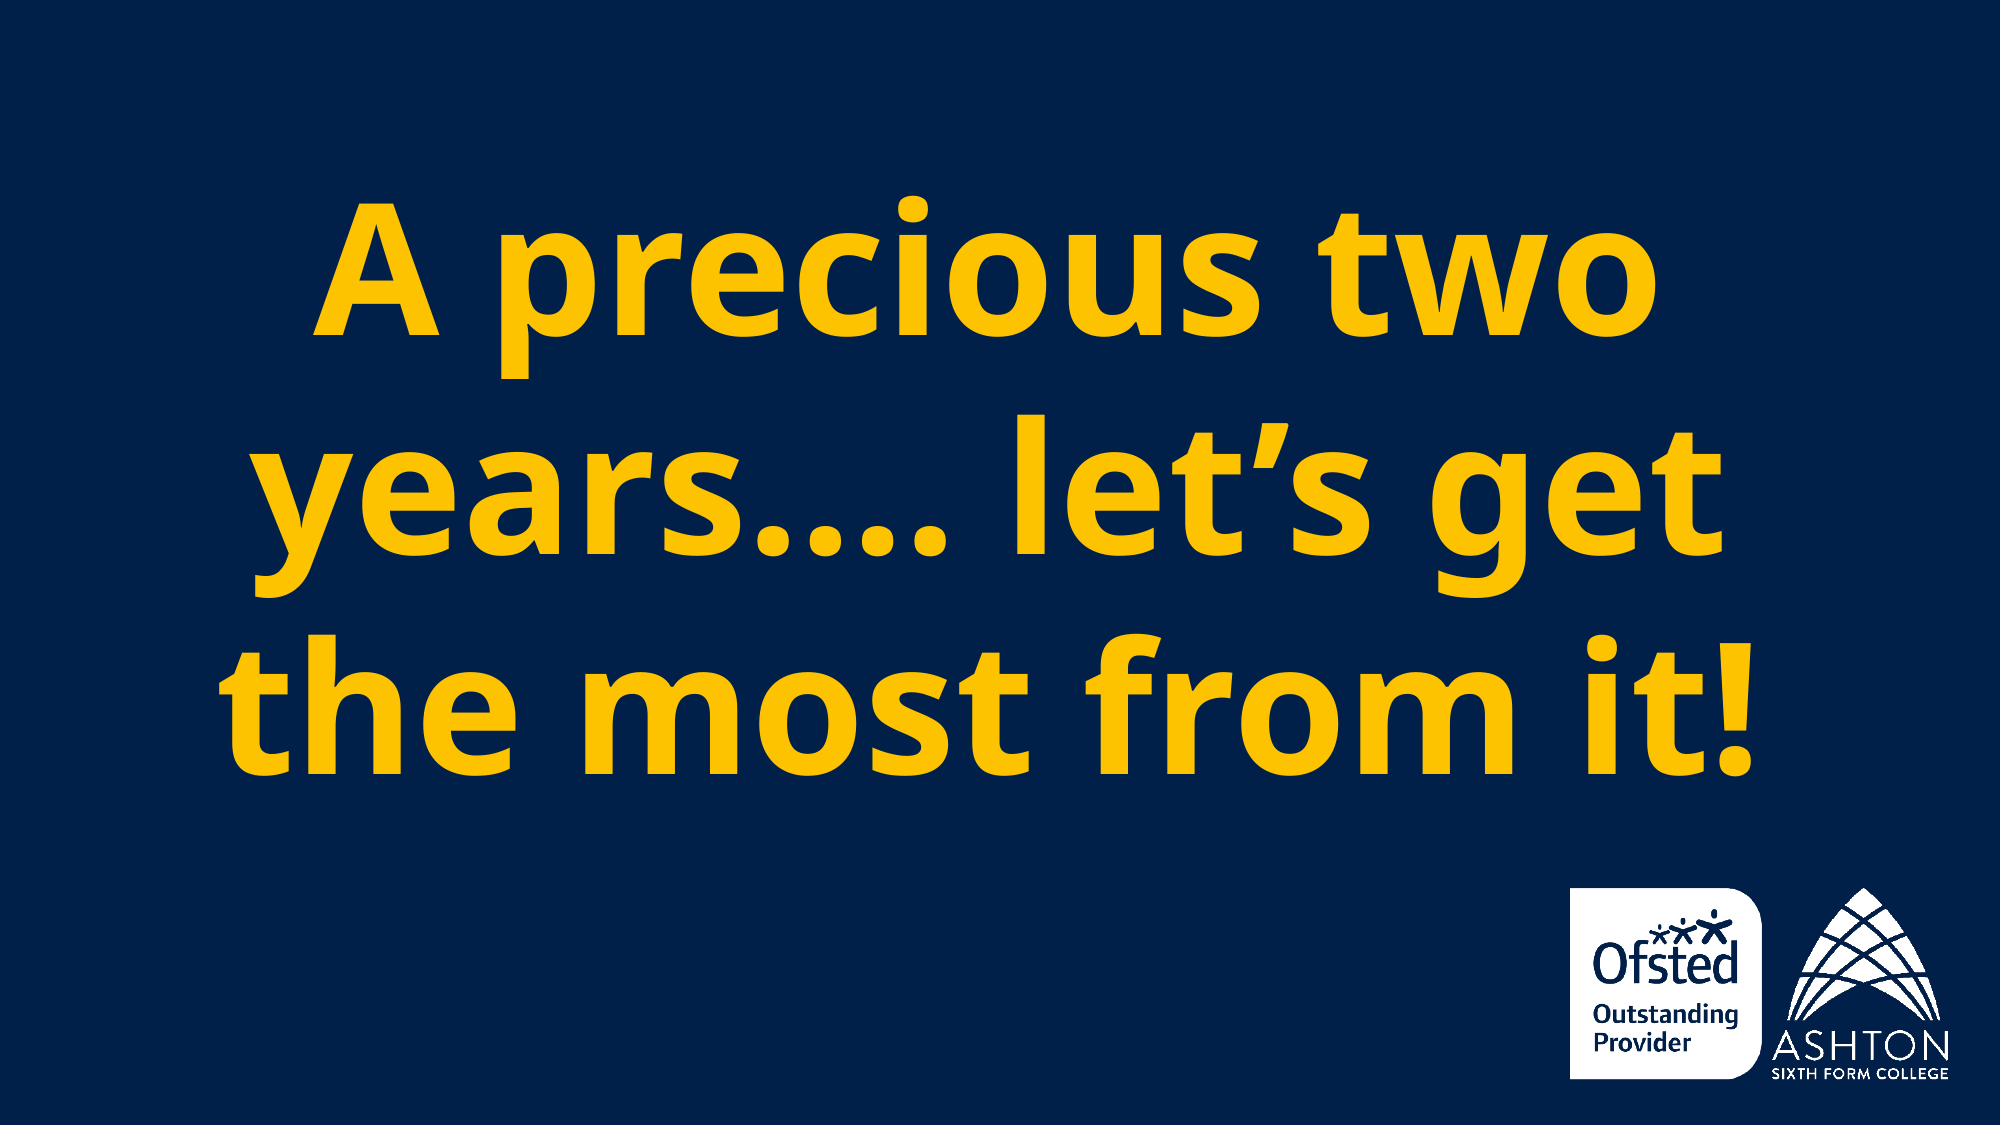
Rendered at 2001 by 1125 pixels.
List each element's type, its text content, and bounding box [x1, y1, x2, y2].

text_box A precious two years…. let’s get the most from it! [191, 144, 1787, 819]
picture [1556, 875, 1960, 1090]
